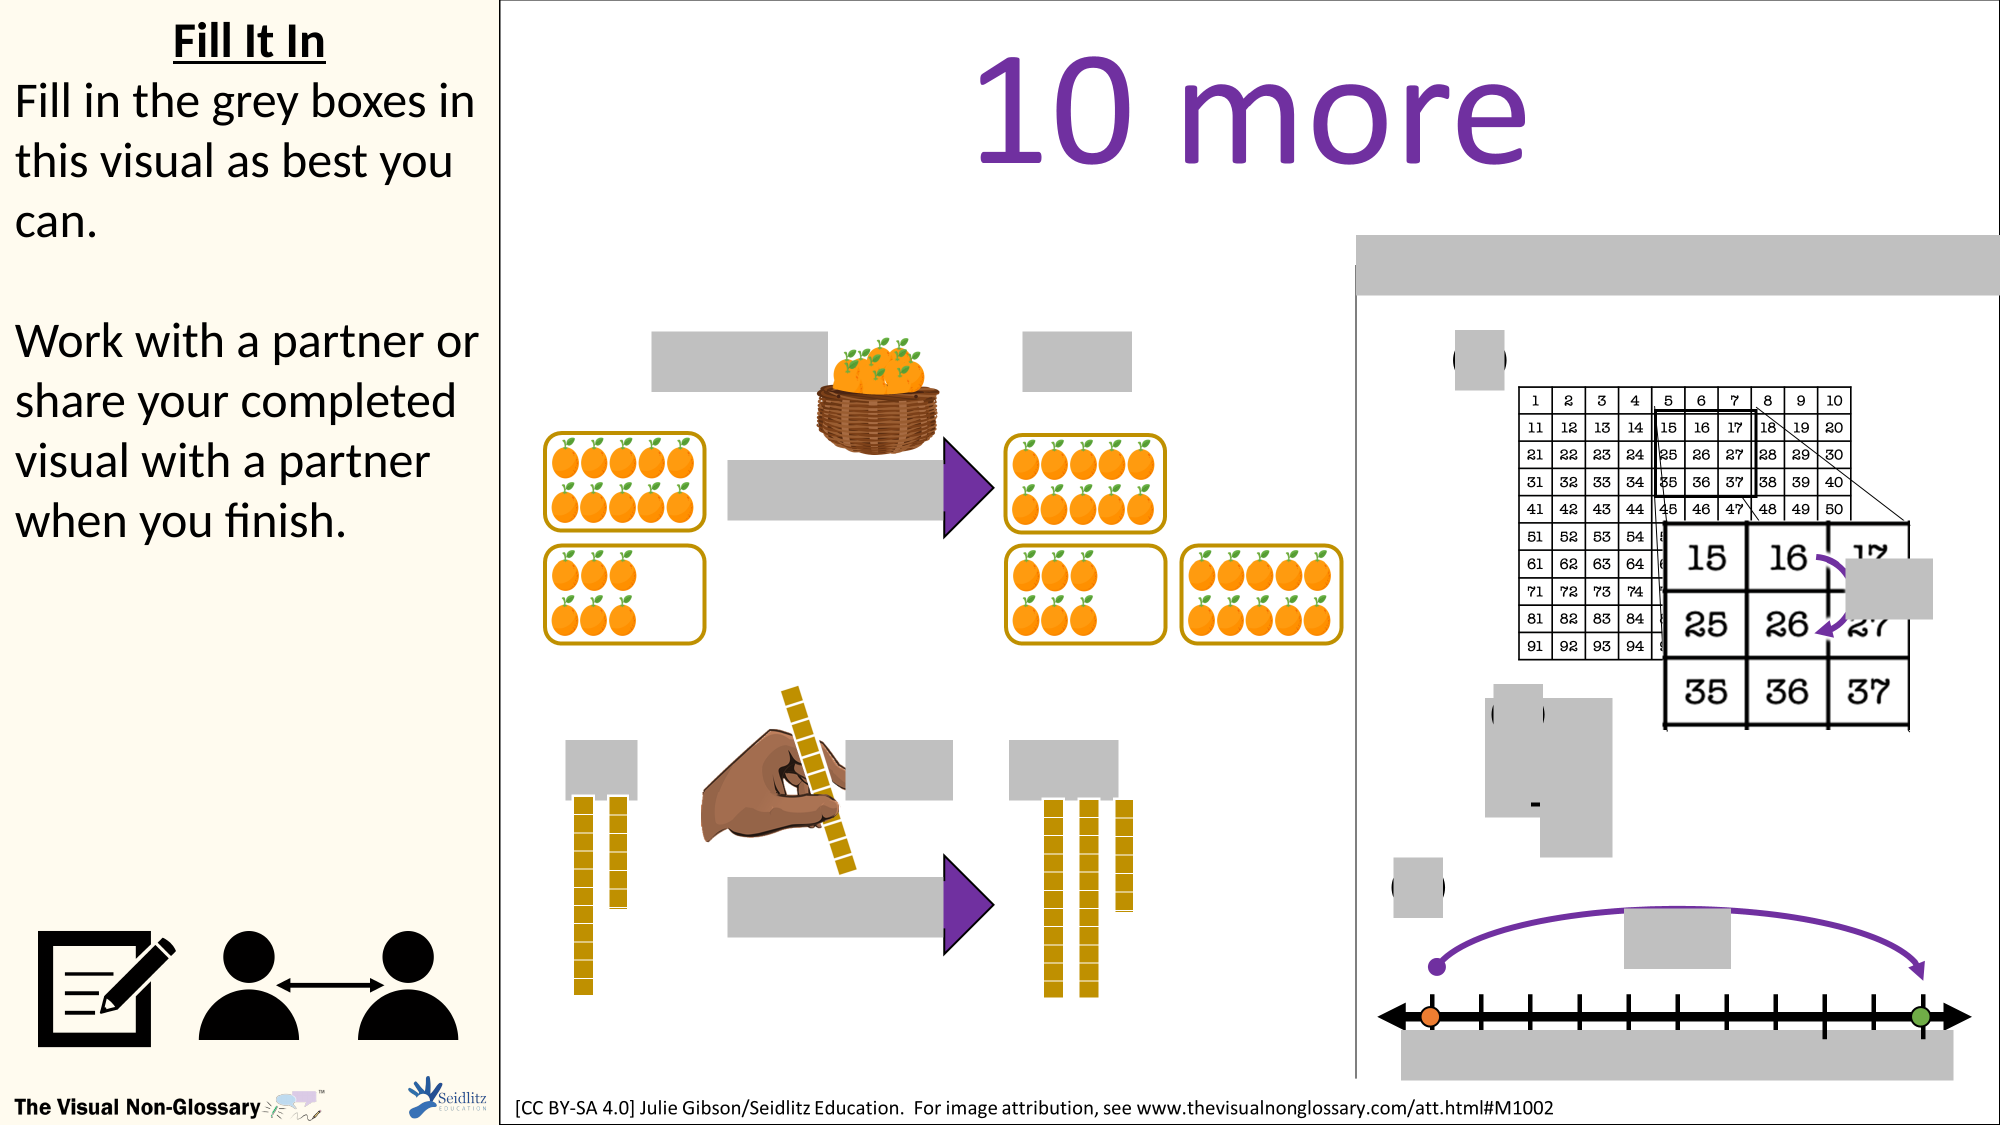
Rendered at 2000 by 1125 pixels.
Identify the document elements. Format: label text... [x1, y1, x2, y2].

picture [38, 920, 176, 1058]
text_box Fill It In [158, 0, 341, 59]
text_box Fill in the grey boxes in this visual as best you can. Work with a partner or share your completed visual with a partner when you finish. [0, 59, 494, 555]
picture [0, 1084, 328, 1125]
picture [194, 931, 463, 1040]
picture [499, 0, 2000, 1125]
picture [403, 1073, 495, 1125]
